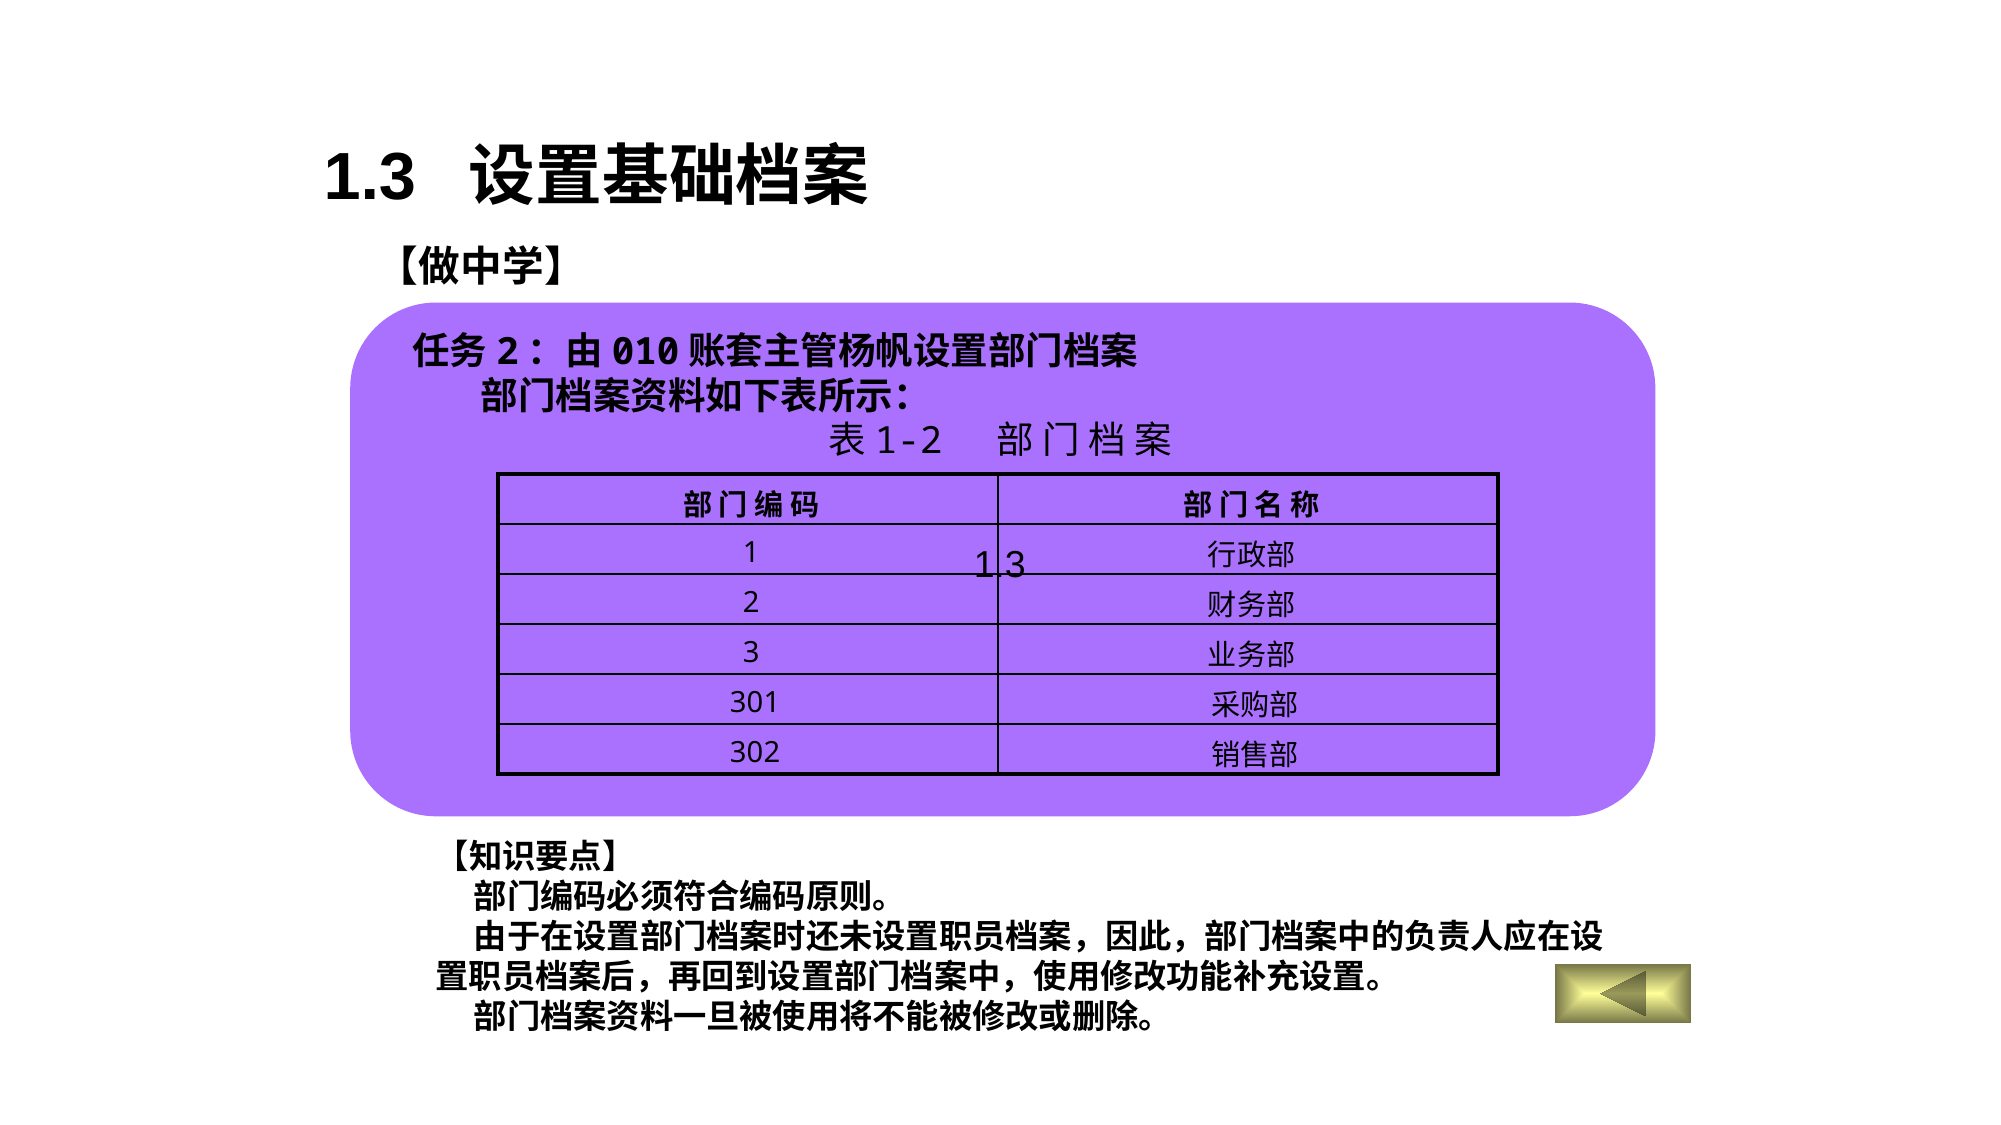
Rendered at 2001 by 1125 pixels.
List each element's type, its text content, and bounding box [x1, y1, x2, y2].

table_cell 行政部 [999, 525, 1496, 573]
text_box 【做中学】 [362, 231, 601, 297]
text_box 任务2：由010账套主管杨帆设置部门档案 部门档案资料如下表所示： [397, 319, 1668, 425]
table_cell 销售部 [999, 725, 1496, 772]
text_box 【知识要点】 部门编码必须符合编码原则。 由于在设置部门档案时还未设置职员档案，因此，部门档案中的负责人应在设置职员档案后，再回到设置部门档案中，使用修改功能补充设置。 部门档案资料一旦被使用将不能被修改或删除。 [421, 827, 1650, 1043]
text_box [350, 302, 1656, 817]
table_cell 2 [500, 575, 997, 623]
table_cell 采购部 [999, 675, 1496, 723]
table_cell 1 [500, 525, 997, 573]
text_box [314, 125, 1650, 300]
table_cell 302 [500, 725, 997, 772]
table_header 部 门 编 码 [500, 476, 997, 523]
table_header 部 门 名 称 [999, 476, 1496, 523]
table_cell 业务部 [999, 625, 1496, 673]
table_cell 3 [500, 625, 997, 673]
text_box [1650, 964, 1692, 1024]
text_box 表1-2 部 门 档 案 [813, 409, 1187, 469]
text_box 1.3 [959, 532, 1041, 592]
table_cell 财务部 [999, 575, 1496, 623]
table_cell 301 [500, 675, 997, 723]
text_box 1.3 设置基础档案 [308, 125, 1644, 221]
